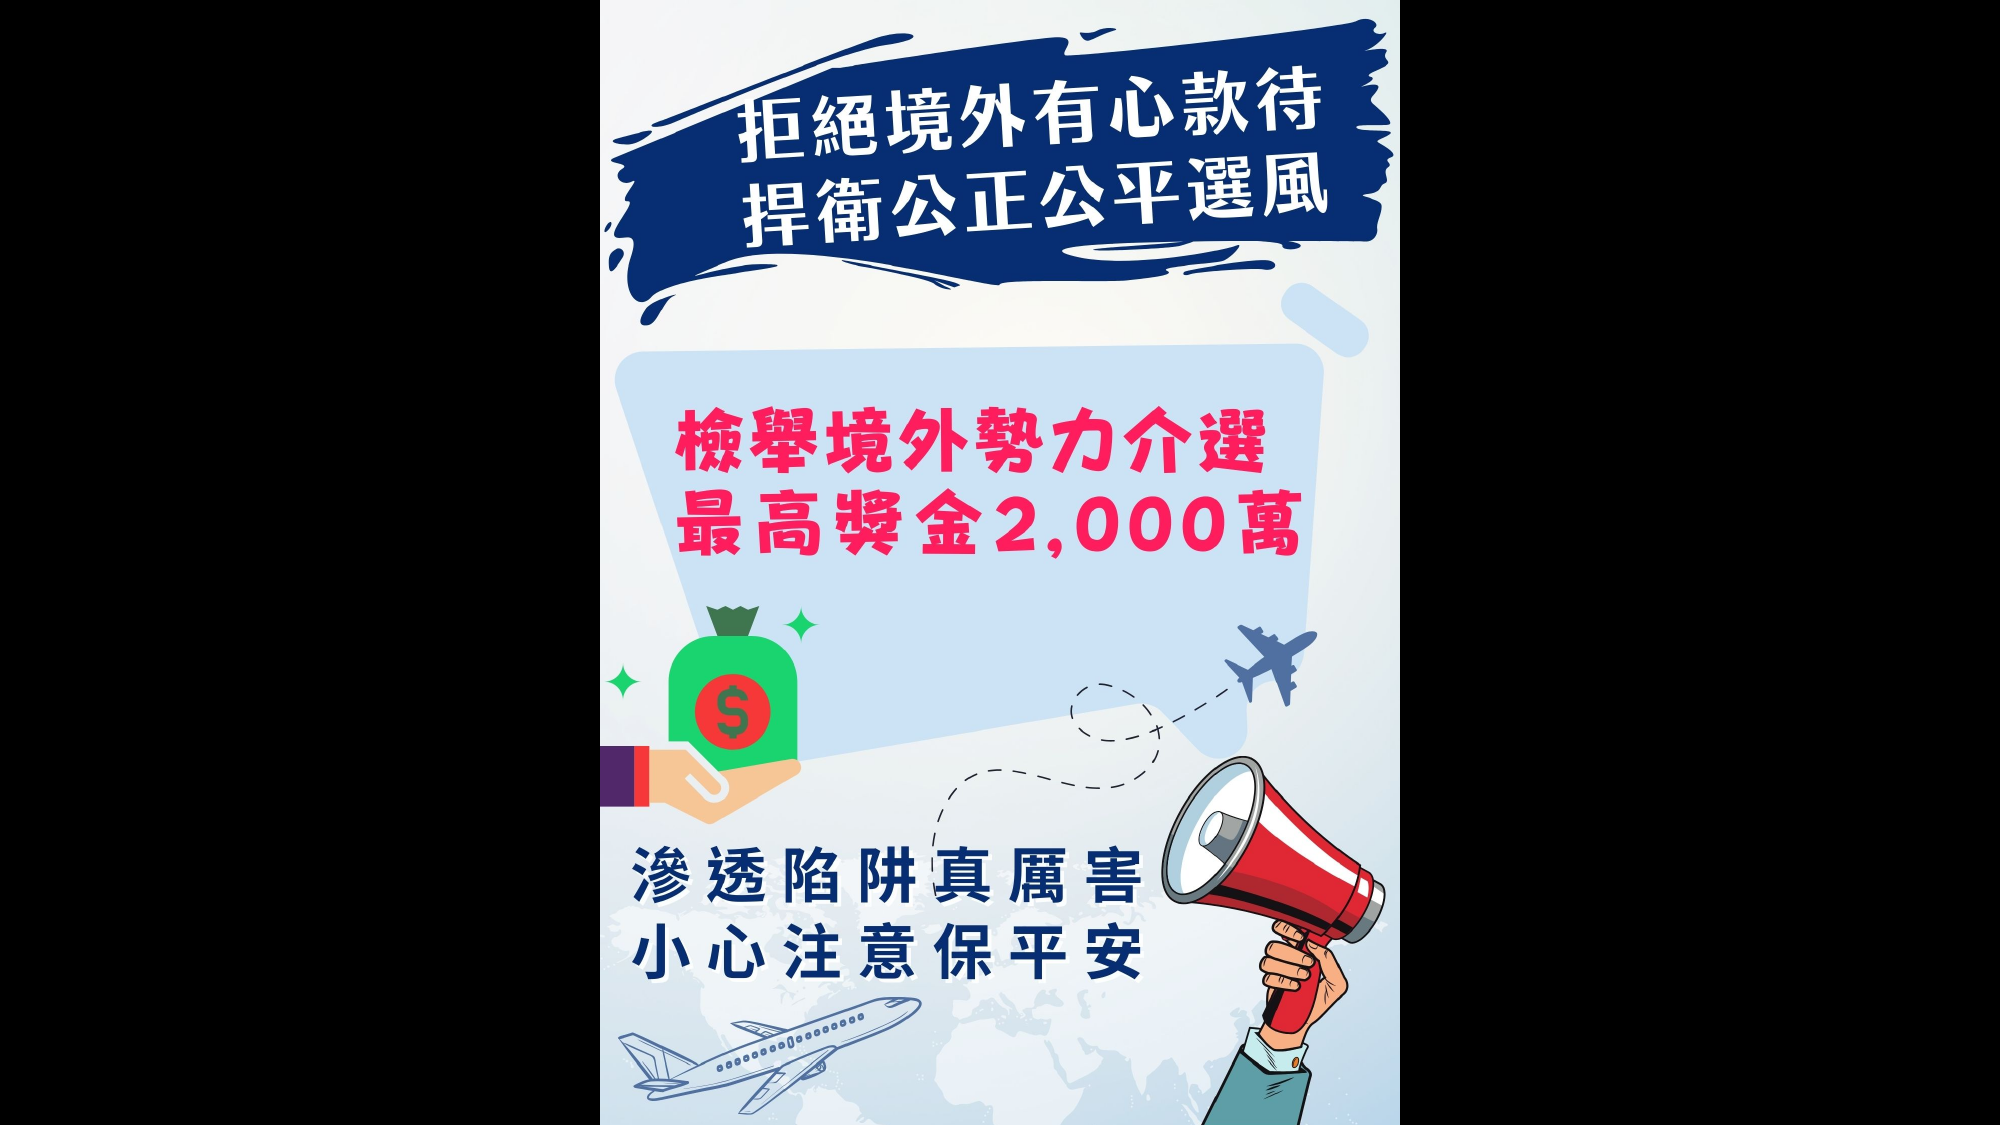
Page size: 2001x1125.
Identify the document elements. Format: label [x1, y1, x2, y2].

list [600, 0, 1400, 1125]
